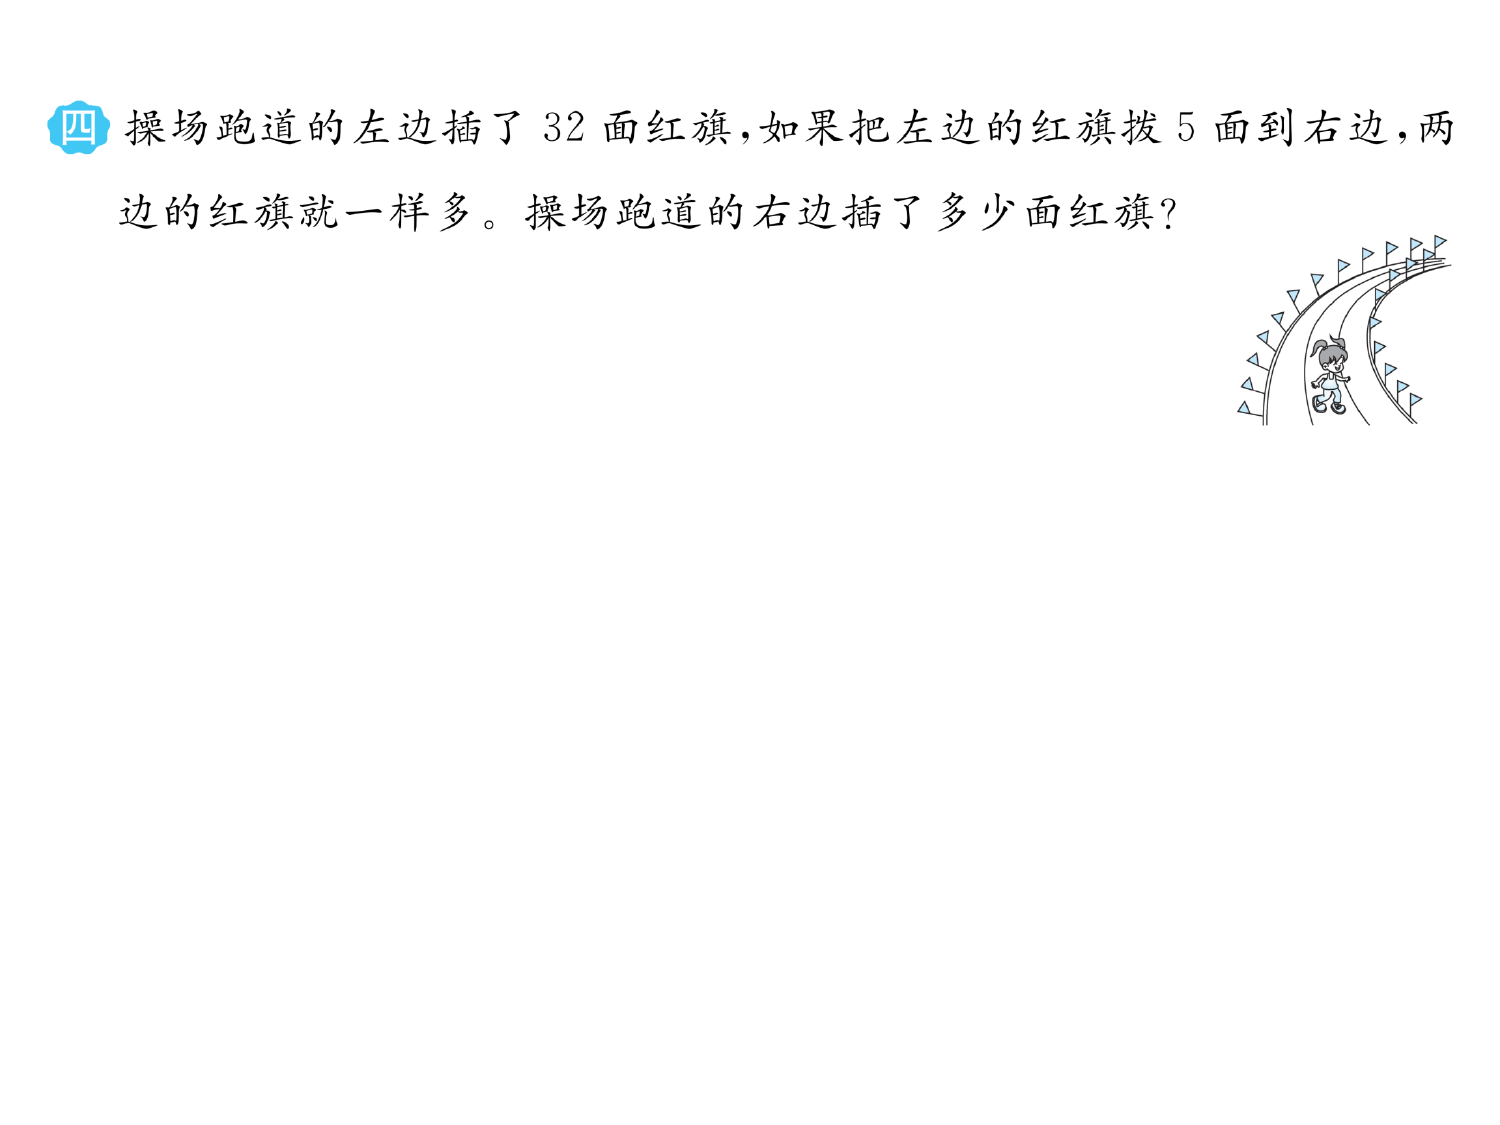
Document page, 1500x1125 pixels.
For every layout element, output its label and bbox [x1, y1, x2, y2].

picture [41, 89, 1459, 432]
